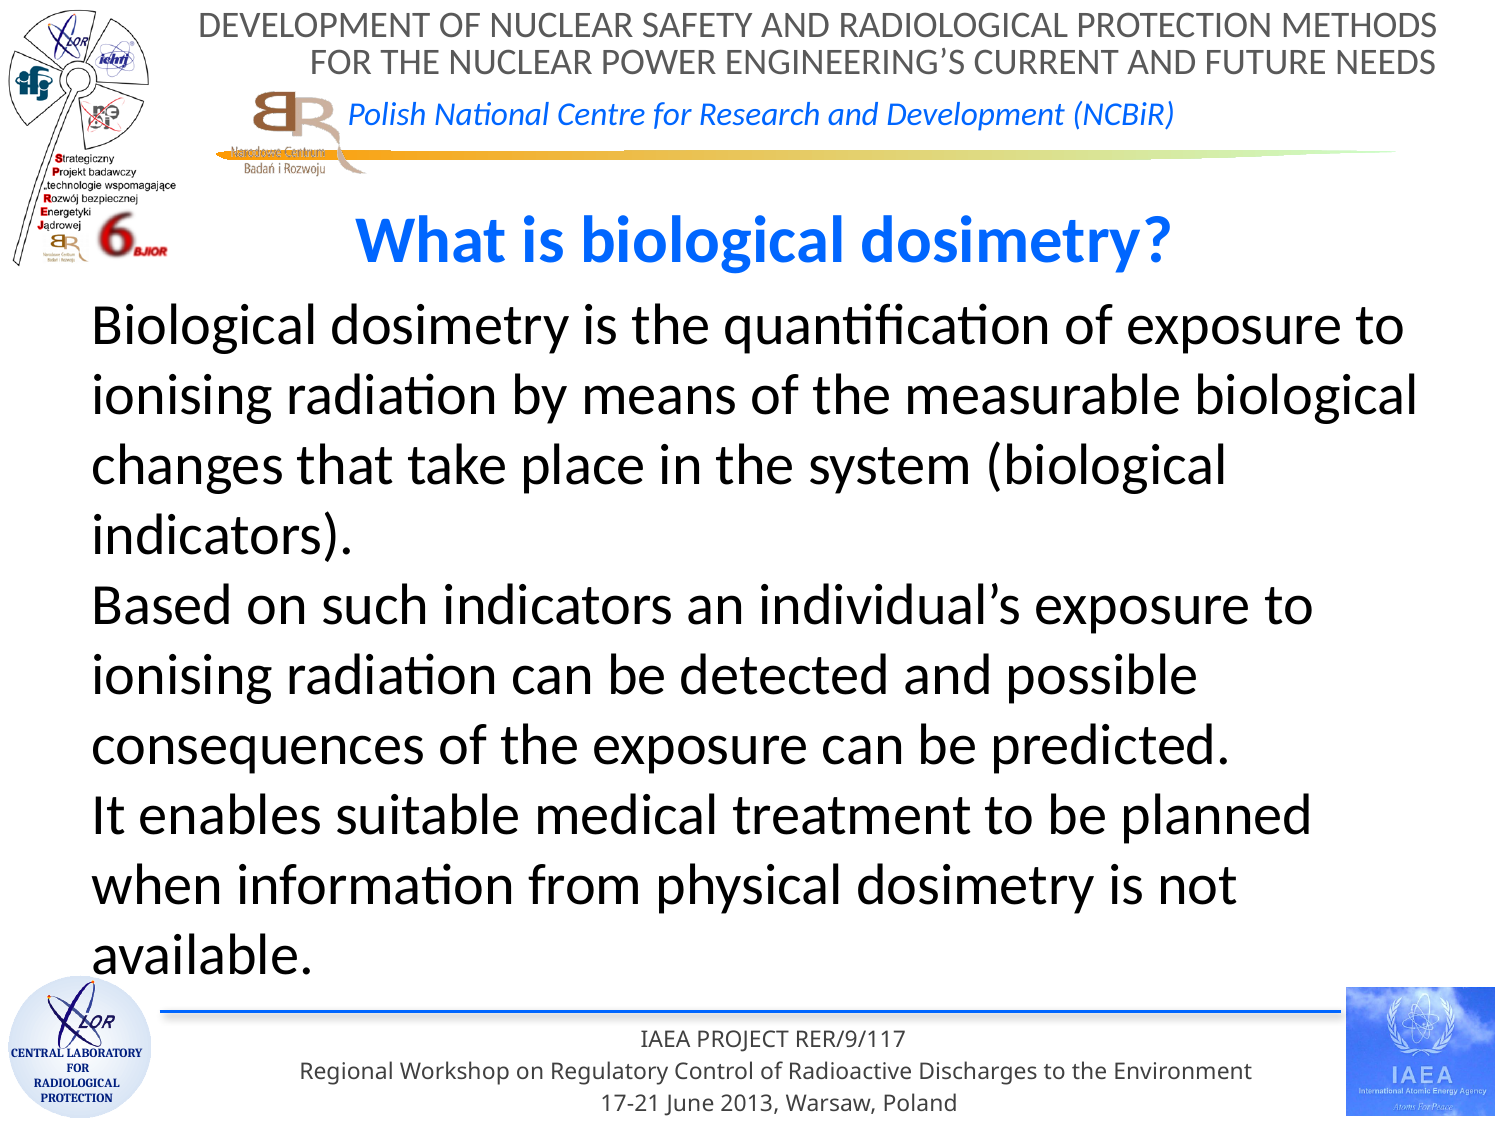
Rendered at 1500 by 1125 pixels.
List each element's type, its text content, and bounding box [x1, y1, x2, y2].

picture [1346, 987, 1495, 1116]
picture [230, 89, 367, 179]
picture [0, 0, 184, 278]
picture [33, 975, 129, 1057]
text_box What is biological dosimetry? [340, 202, 1274, 278]
text_box Biological dosimetry is the quantification of exposure to ionising radiation by means of the measurable biological changes that take place in the system (biological indicators). Based on such indicators an individual’s exposure to ionising radiation can be detected and possible consequences of the exposure can be predicted. It enables suitable medical treatment to be planned when information from physical dosimetry is not available. [76, 278, 1471, 994]
